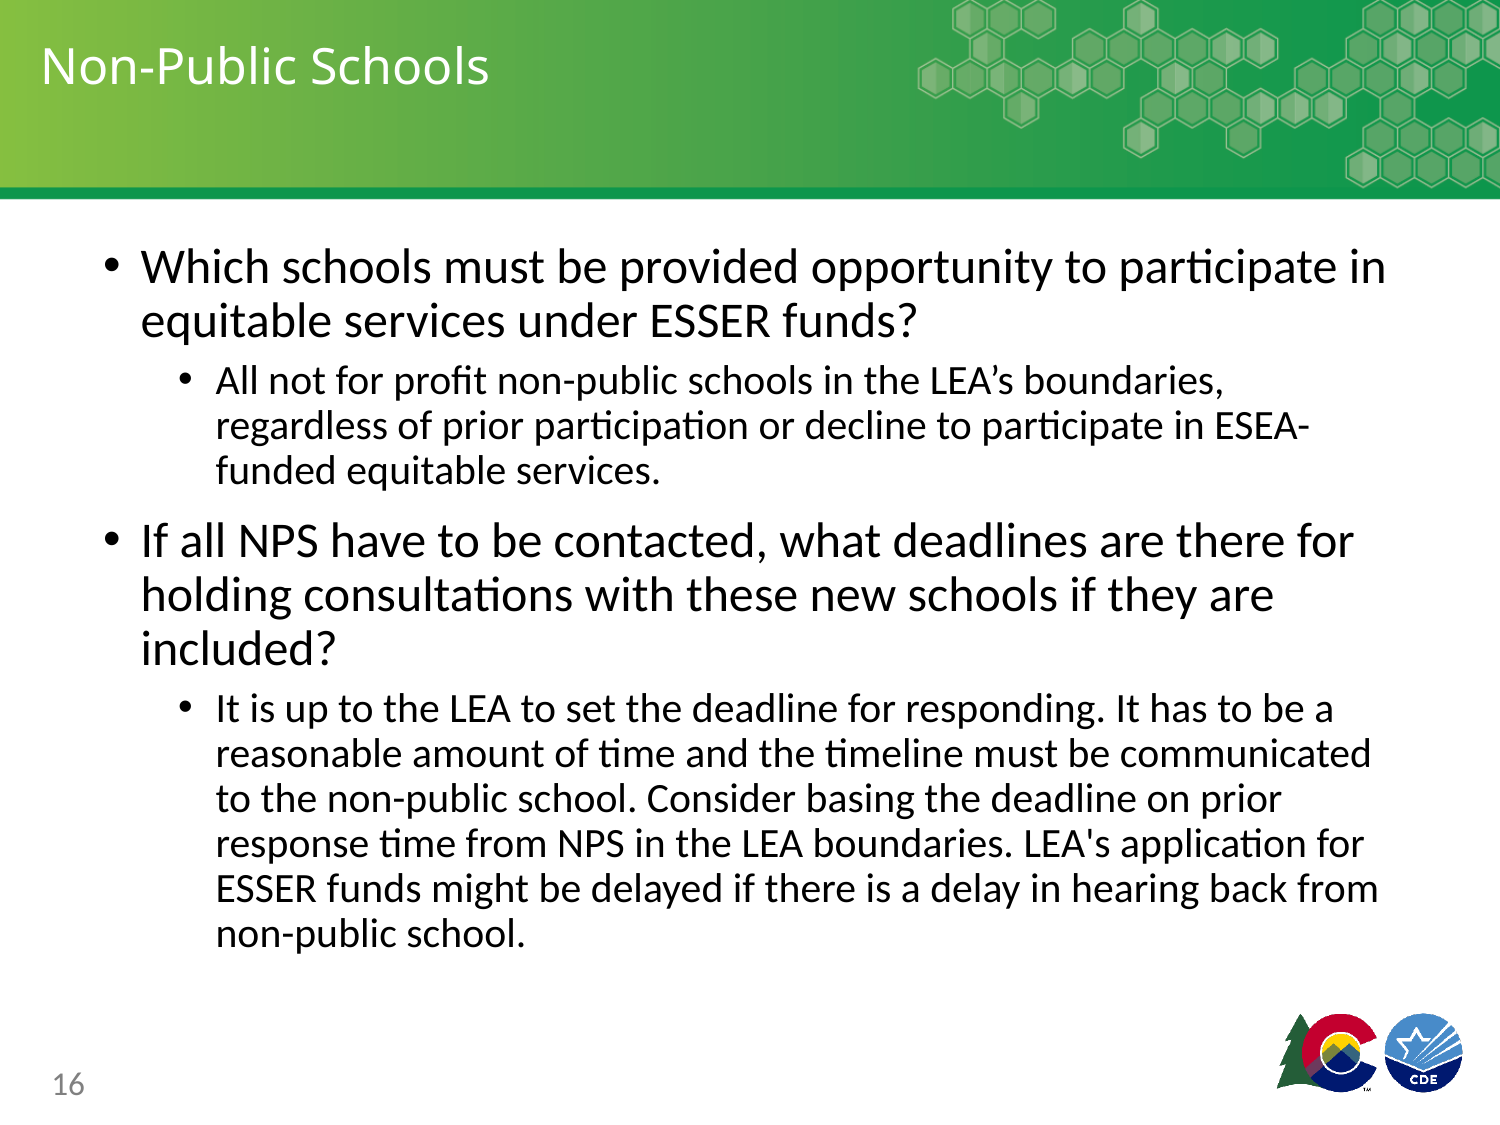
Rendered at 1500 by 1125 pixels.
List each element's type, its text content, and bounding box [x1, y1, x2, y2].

title Non-Public Schools [40, 41, 1038, 166]
picture [0, 0, 1500, 200]
picture [1275, 1012, 1463, 1093]
list Which schools must be provided opportunity to participate in equitable services under ESSER funds? All not for profit non-public schools in the LEA’s boundaries, regardless of prior participation or decline to participate in ESEA-funded equitable services. If all NPS have to be contacted, what deadlines are there for holding consultations with these new schools if they are included? It is up to the LEA to set the deadline for responding. It has to be a reasonable amount of time and the timeline must be communicated to the non-public school. Consider basing the deadline on prior response time from NPS in the LEA boundaries. LEA's application for ESSER funds might be delayed if there is a delay in hearing back from non-public school. [103, 239, 1397, 1002]
slide_number 16 [36, 1054, 375, 1115]
